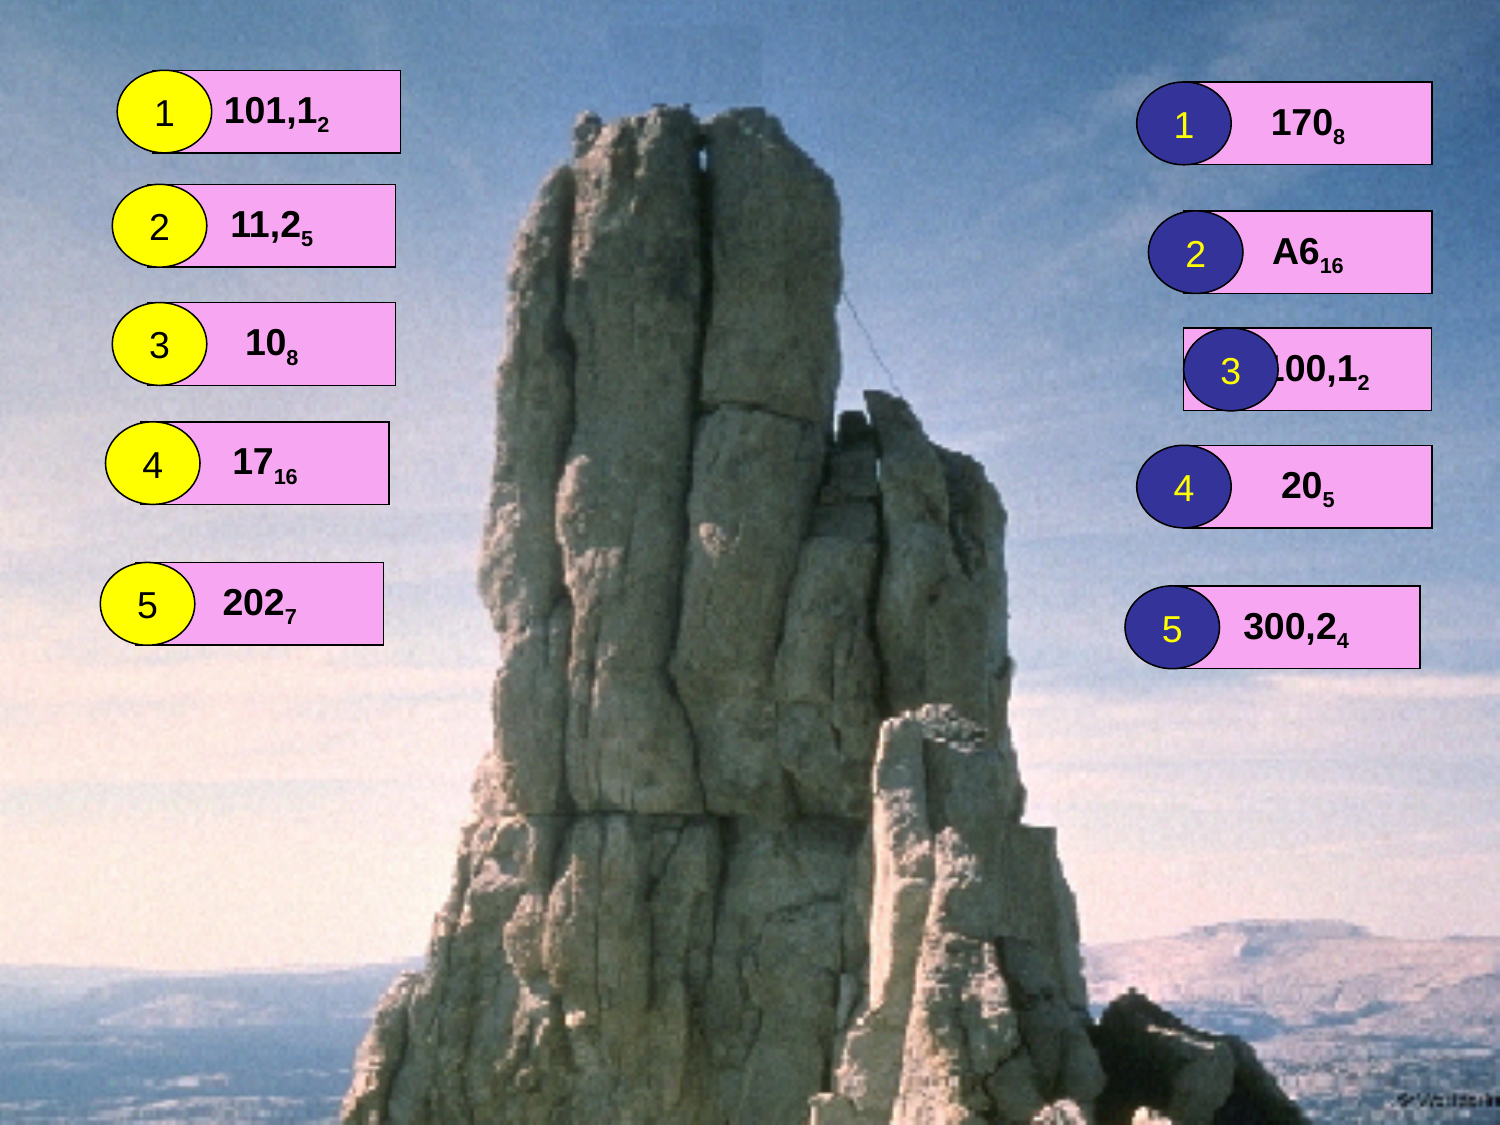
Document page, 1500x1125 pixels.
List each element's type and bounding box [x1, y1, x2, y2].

text_box [1148, 210, 1433, 294]
text_box [111, 184, 396, 268]
text_box [99, 562, 385, 646]
text_box [116, 70, 401, 154]
text_box [105, 421, 390, 505]
text_box [111, 302, 396, 386]
text_box [1136, 81, 1433, 165]
picture [0, 0, 1500, 1125]
text_box [1136, 445, 1433, 529]
text_box [1124, 585, 1421, 669]
text_box [1183, 327, 1432, 412]
